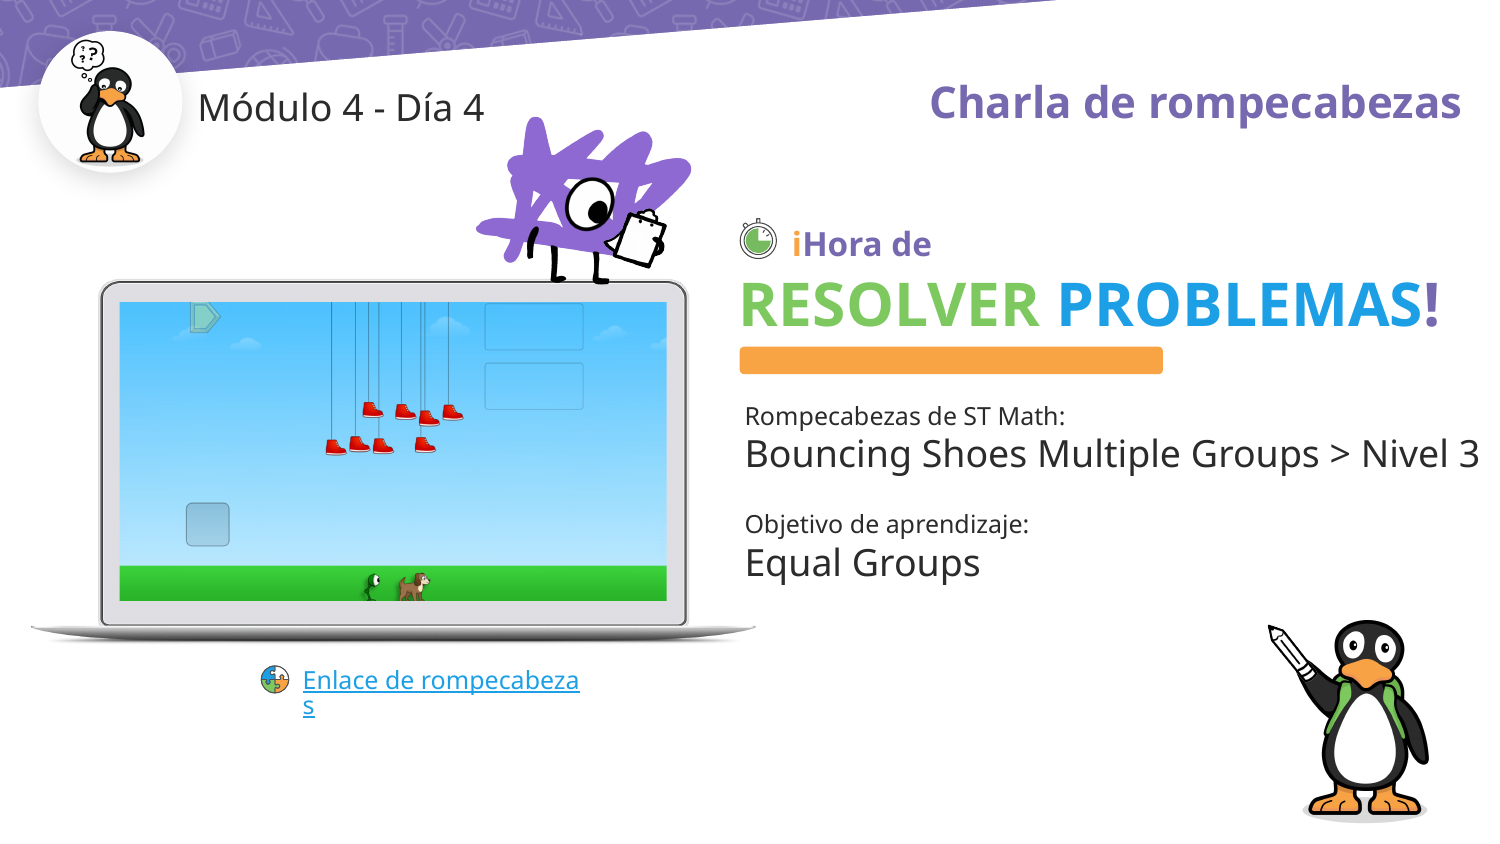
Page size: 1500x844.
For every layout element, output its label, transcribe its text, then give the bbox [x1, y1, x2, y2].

text_box [769, 346, 1163, 375]
text_box Objetivo de aprendizaje: Equal Groups [769, 535, 1374, 599]
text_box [260, 665, 290, 694]
list Módulo 4 - Día 4 [188, 65, 641, 147]
text_box Charla de rompecabezas [704, 60, 1478, 143]
text_box iHora de RESOLVER PROBLEMAS! [723, 195, 1466, 353]
text_box [246, 674, 304, 705]
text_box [739, 217, 778, 260]
text_box Enlace de rompecabezas [287, 674, 600, 714]
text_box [1264, 595, 1452, 837]
text_box Rompecabezas de ST Math: Bouncing Shoes Multiple Groups > Nivel 3 [769, 385, 1500, 535]
picture [0, 0, 1046, 173]
picture [11, 266, 765, 666]
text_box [468, 107, 698, 292]
